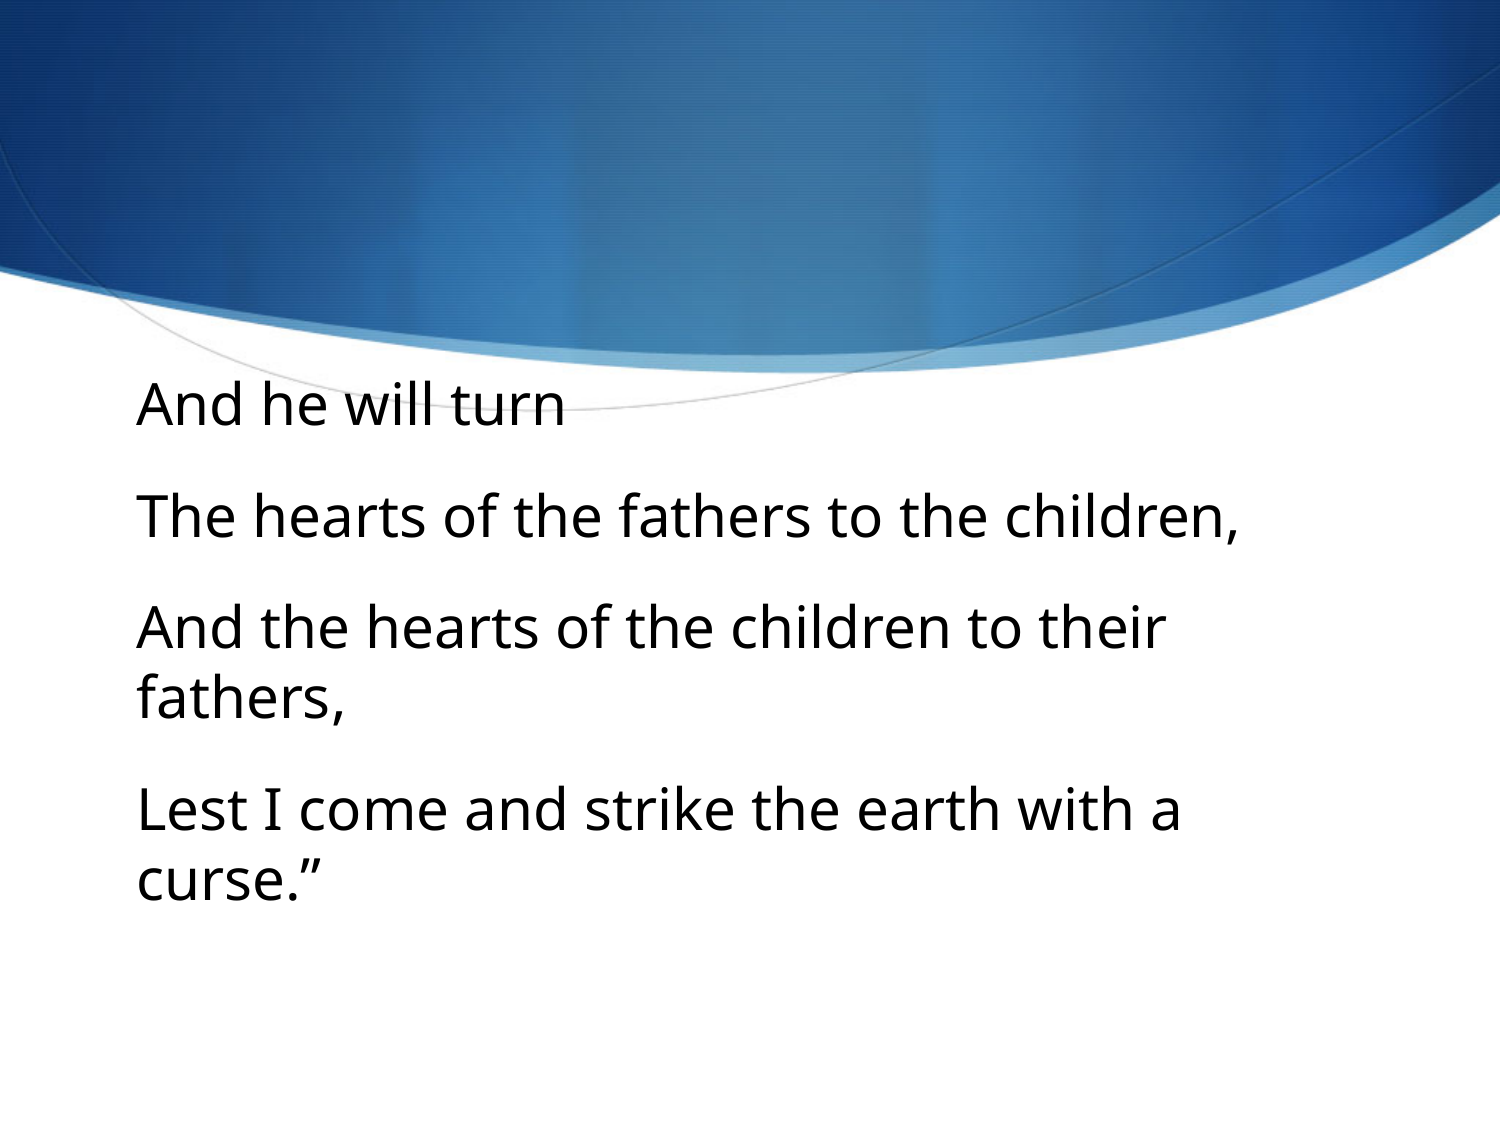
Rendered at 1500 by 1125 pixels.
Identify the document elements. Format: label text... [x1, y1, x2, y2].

list And he will turn The hearts of the fathers to the children, And the hearts of the children to their fathers, Lest I come and strike the earth with a curse.” [121, 360, 1379, 1045]
picture [0, 0, 1500, 1125]
